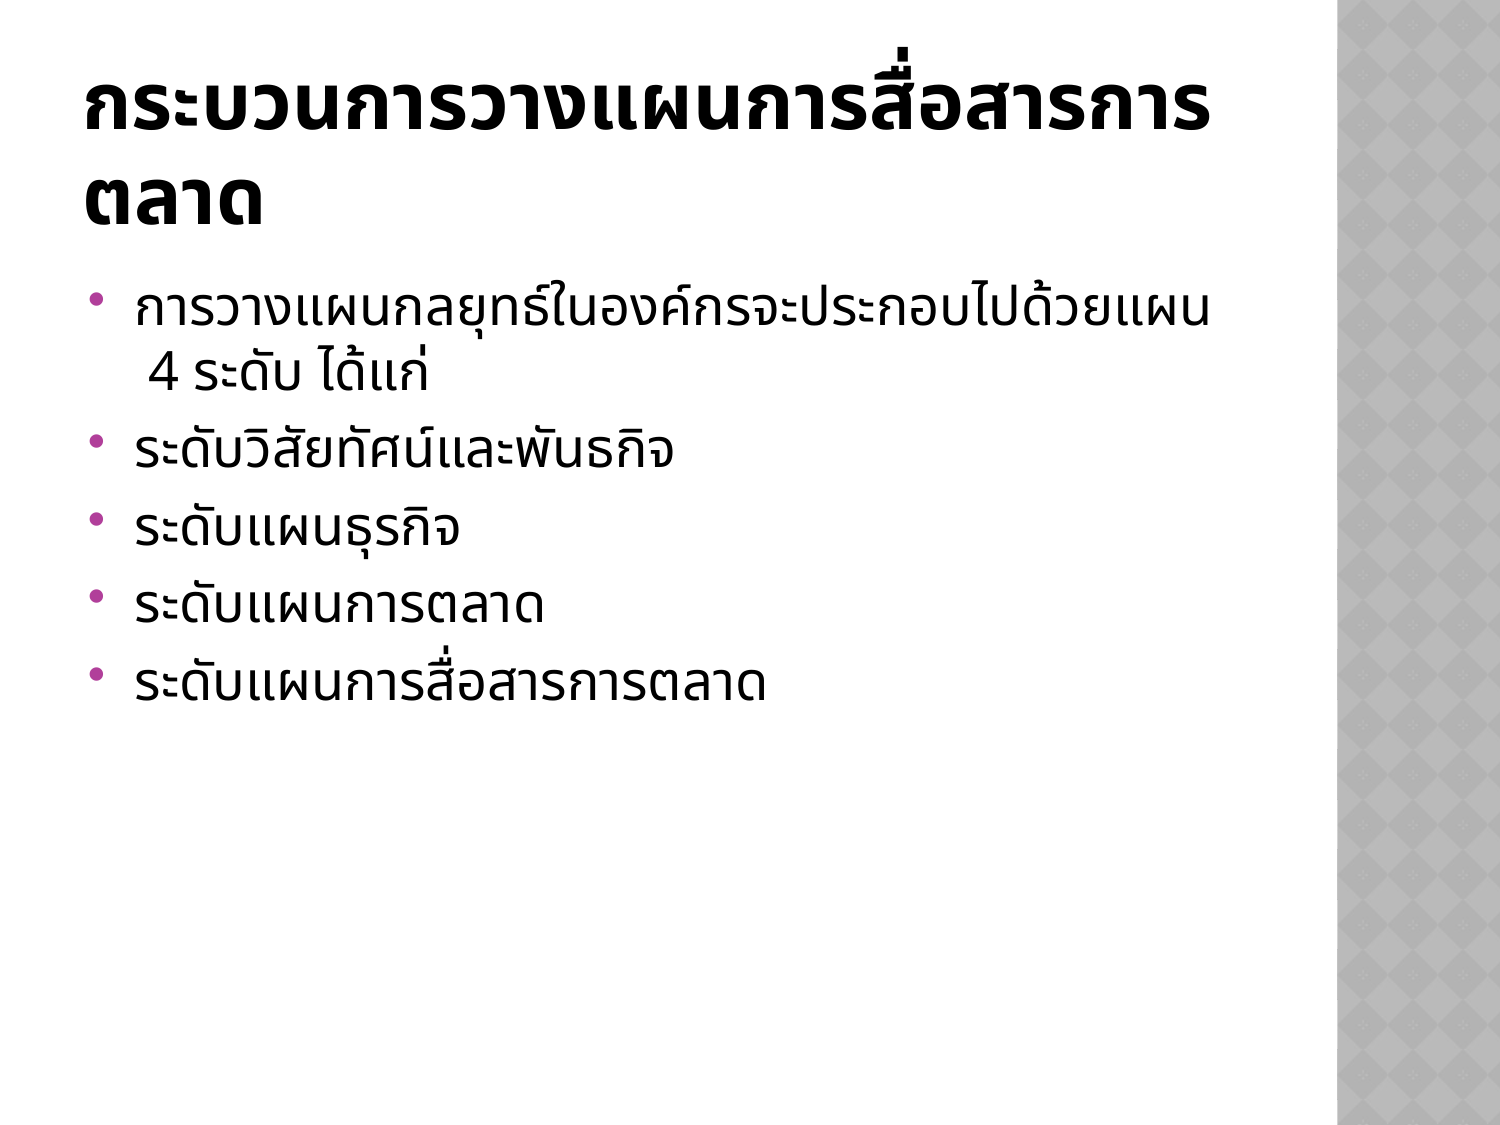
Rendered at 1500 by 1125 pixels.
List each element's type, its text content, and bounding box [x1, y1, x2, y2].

list การวางแผนกลยุทธ์ในองค์กรจะประกอบไปด้วยแผน 4 ระดับ ได้แก่ ระดับวิสัยทัศน์และพันธกิจ ระดับแผนธุรกิจ ระดับแผนการตลาด ระดับแผนการสื่อสารการตลาด [75, 264, 1263, 1059]
title กระบวนการวางแผนการสื่อสารการตลาด [75, 52, 1263, 240]
